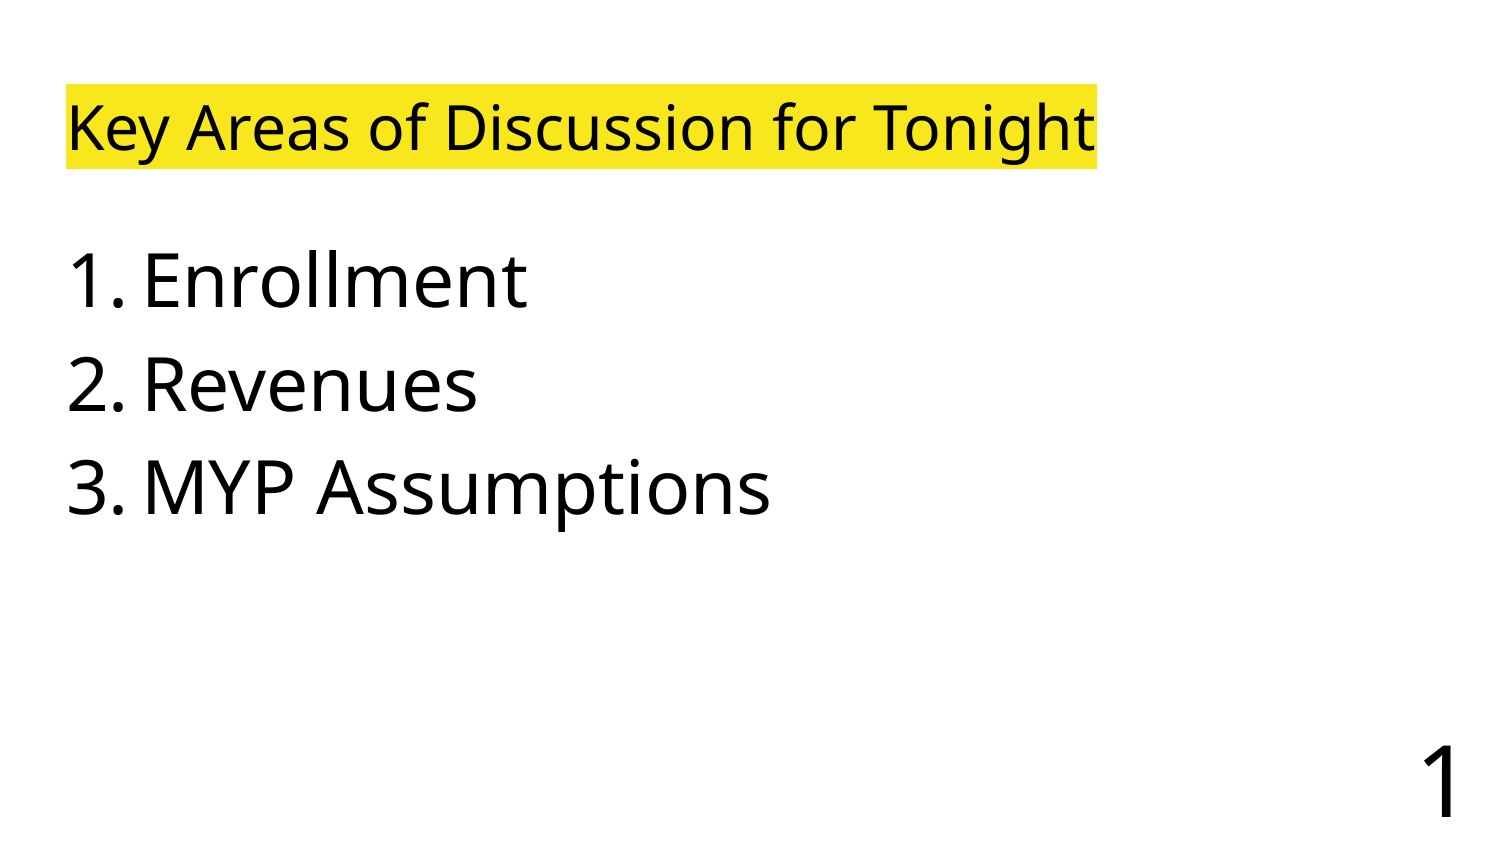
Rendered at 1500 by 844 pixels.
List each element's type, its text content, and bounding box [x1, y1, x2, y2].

title Key Areas of Discussion for Tonight [51, 72, 1449, 167]
list Enrollment Revenues MYP Assumptions [51, 204, 1449, 752]
text_box 1 [1400, 702, 1481, 759]
